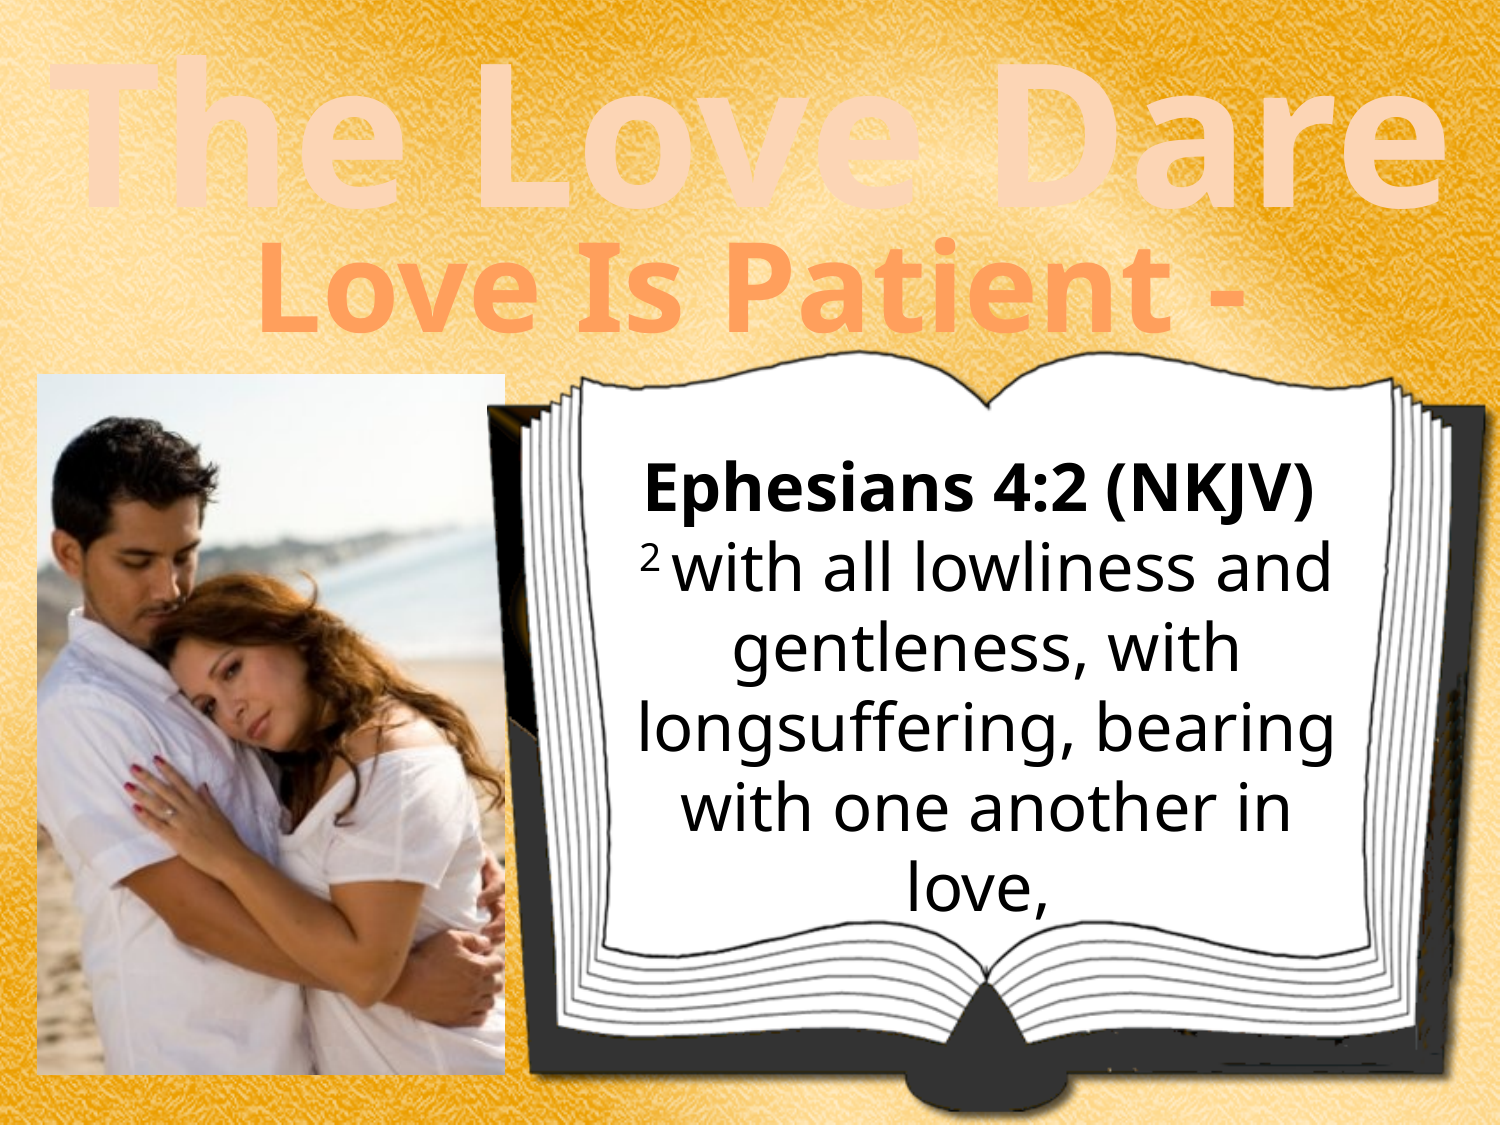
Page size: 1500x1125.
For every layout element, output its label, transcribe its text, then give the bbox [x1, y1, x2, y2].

picture [0, 349, 1500, 1125]
text_box The Love Dare [0, 0, 1500, 255]
text_box Love Is Patient - [0, 255, 1500, 365]
